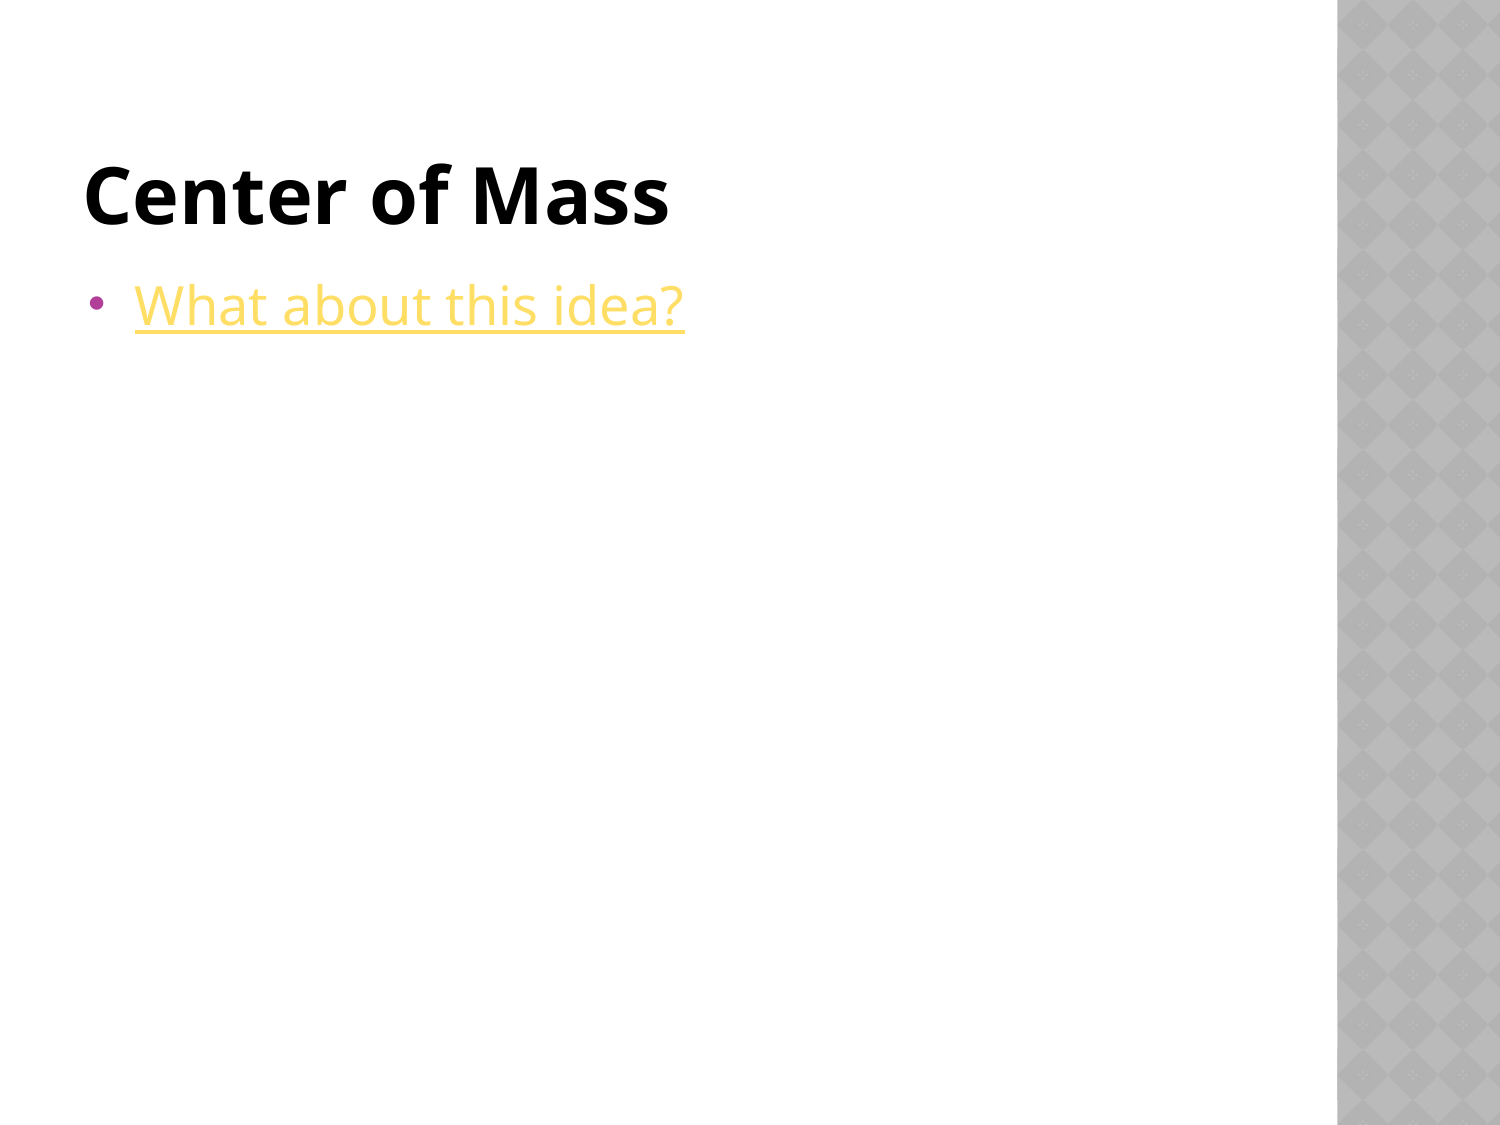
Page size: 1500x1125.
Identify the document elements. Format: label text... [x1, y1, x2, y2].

title Center of Mass [75, 52, 1263, 241]
list What about this idea? [74, 263, 1263, 1060]
